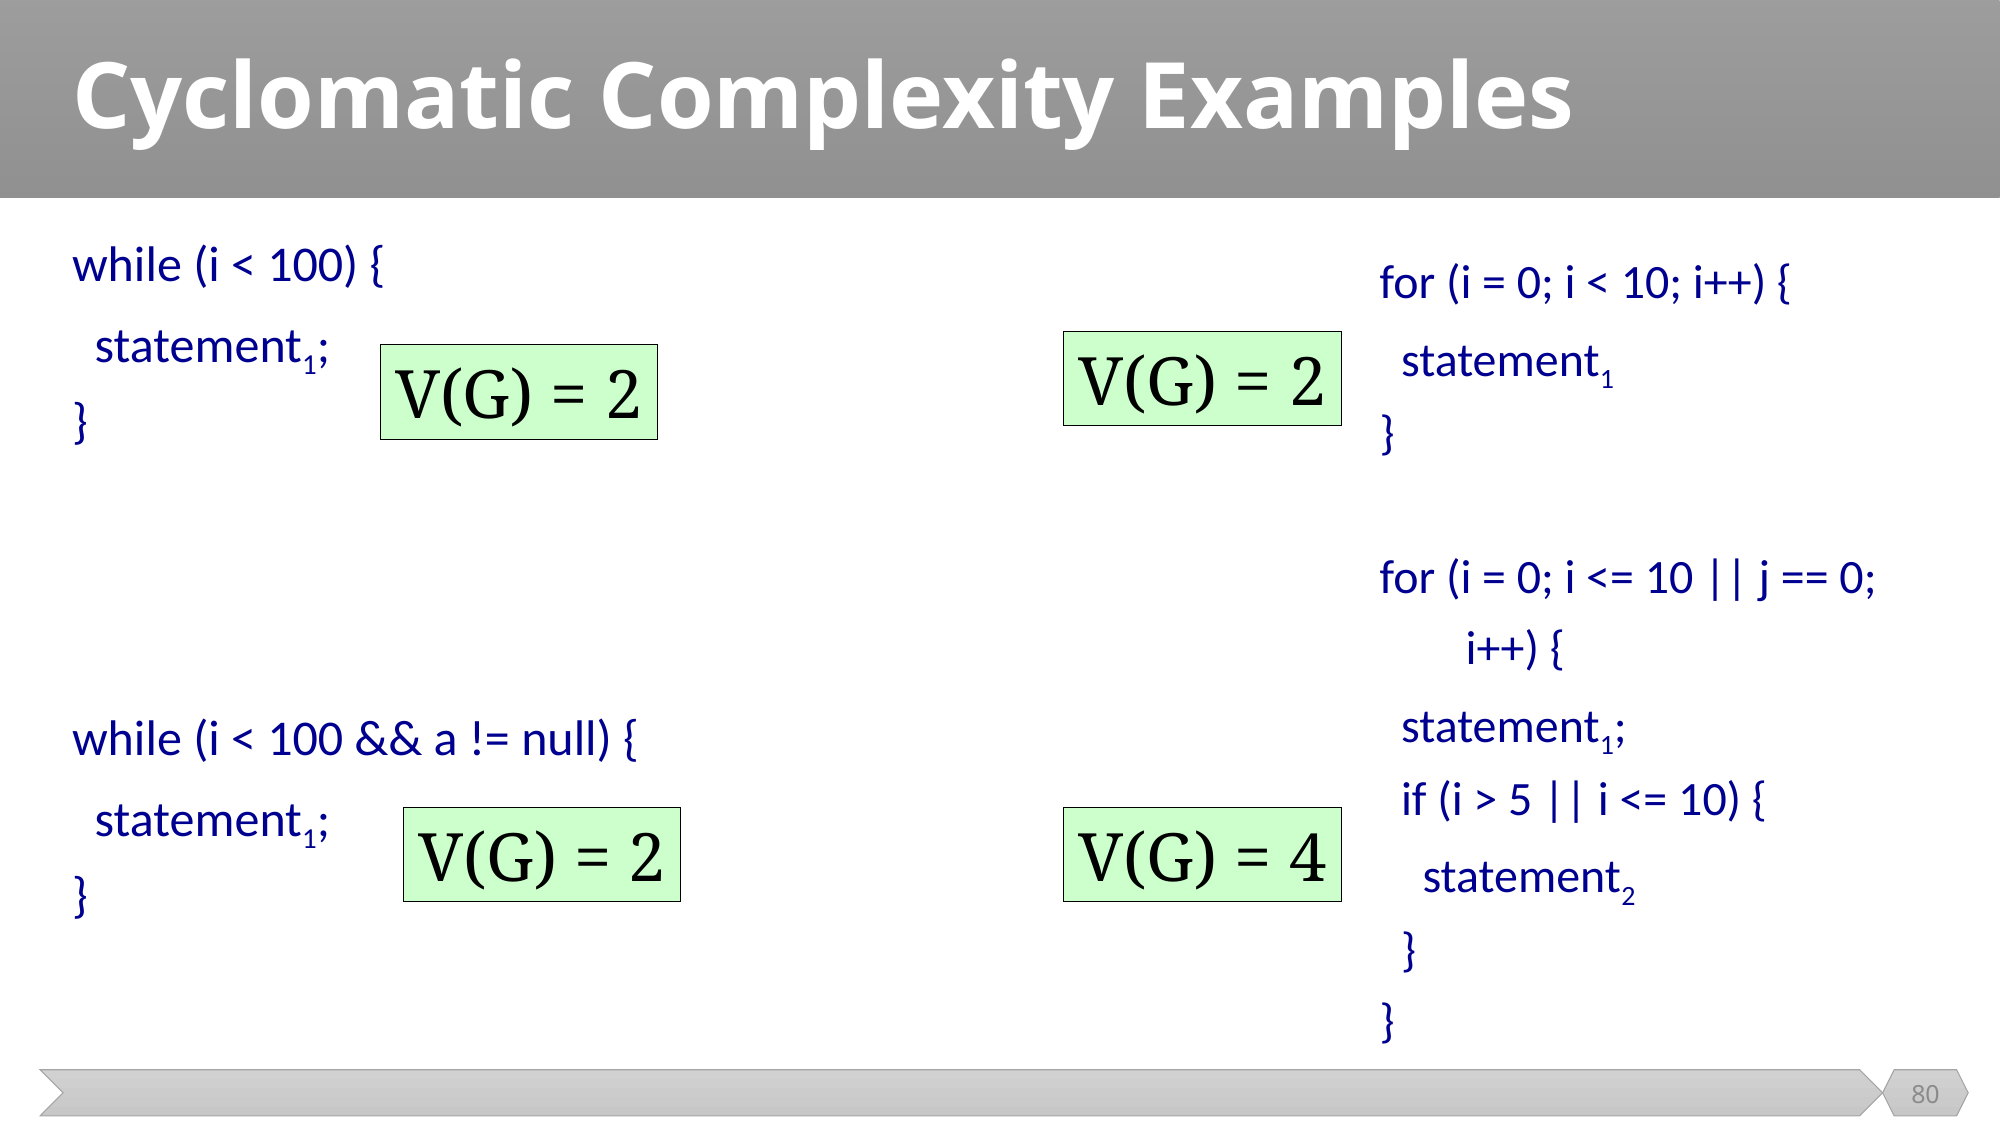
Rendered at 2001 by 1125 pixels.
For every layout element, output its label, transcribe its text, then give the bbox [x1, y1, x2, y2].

title Cyclomatic Complexity Examples [56, 0, 1969, 199]
text_box V(G) = 2 [1063, 331, 1342, 426]
text_box V(G) = 4 [1063, 807, 1342, 902]
list for (i = 0; i < 10; i++) { statement1 } for (i = 0; i <= 10 || j == 0; i++) { statement1; if (i > 5 || i <= 10) { statement2 } } [1364, 249, 2000, 1060]
slide_number 80 [1882, 1065, 1969, 1125]
text_box V(G) = 2 [380, 344, 658, 440]
text_box V(G) = 2 [403, 807, 681, 902]
list while (i < 100) { statement1; } while (i < 100 && a != null) { statement1; } [56, 230, 1969, 1010]
